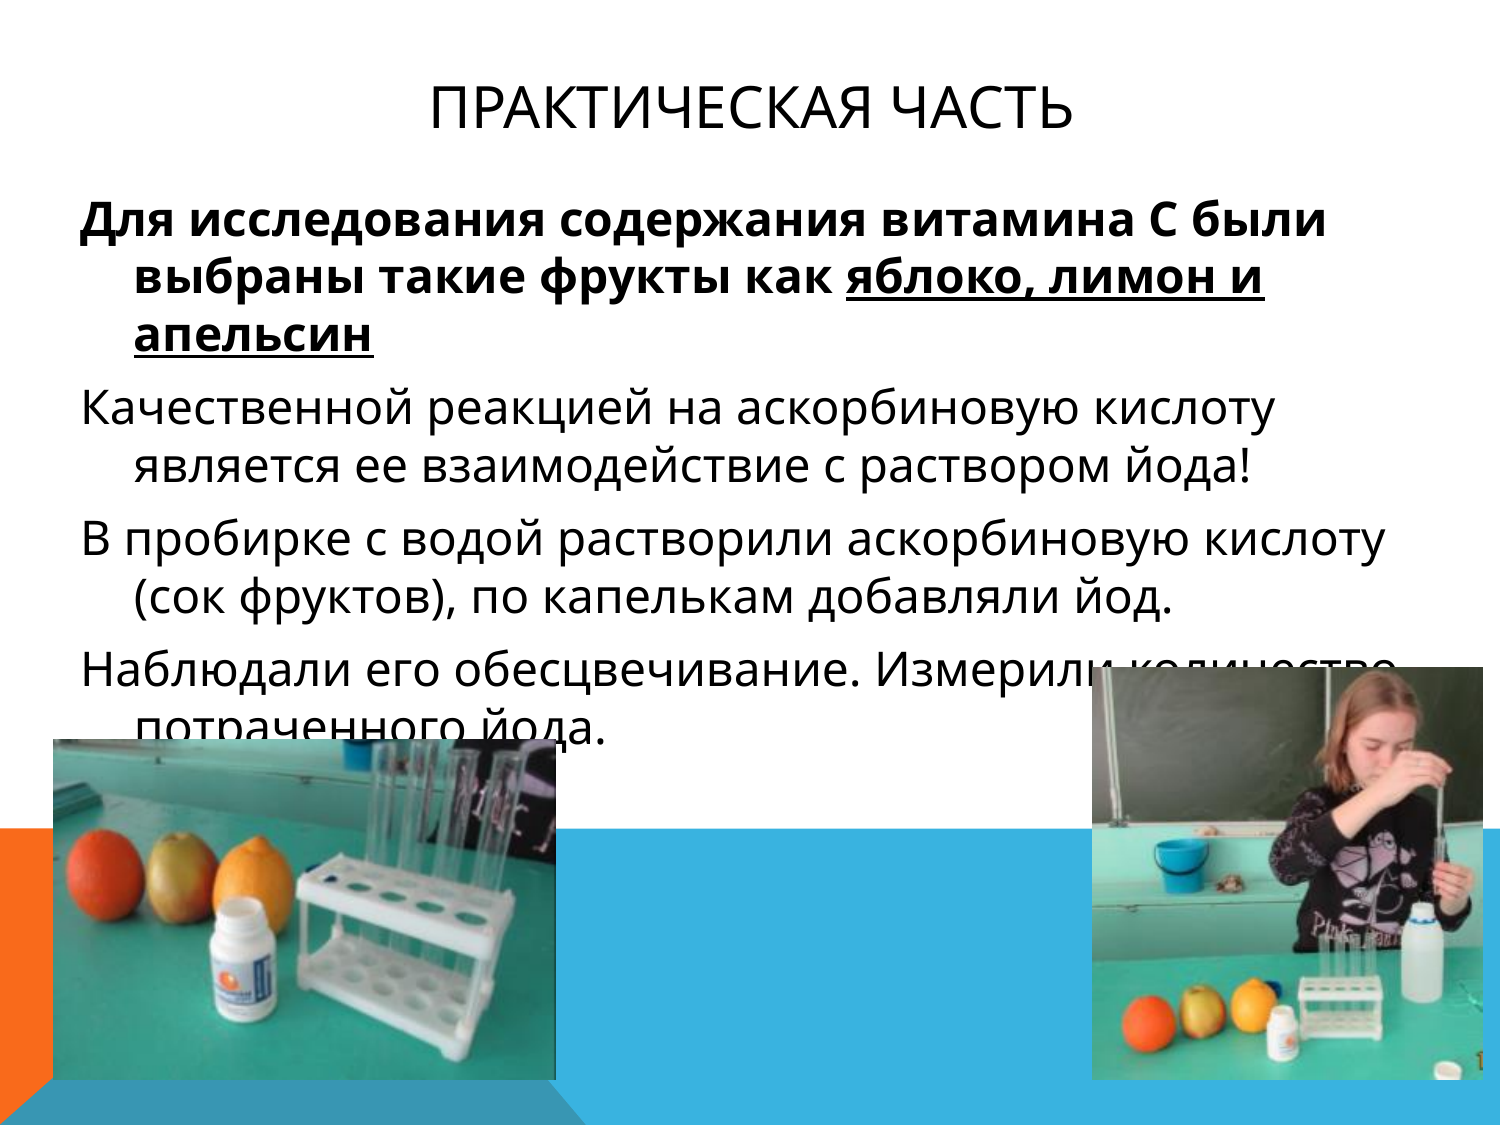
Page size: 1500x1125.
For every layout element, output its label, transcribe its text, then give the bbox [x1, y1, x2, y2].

picture [1092, 667, 1483, 1080]
picture [52, 739, 556, 1080]
list Для исследования содержания витамина С были выбраны такие фрукты как яблоко, лимон и апельсин Качественной реакцией на аскорбиновую кислоту является ее взаимодействие с раствором йода! В пробирке с водой растворили аскорбиновую кислоту (сок фруктов), по капелькам добавляли йод. Наблюдали его обесцвечивание. Измерили количество потраченного йода. [64, 180, 1436, 768]
title Практическая часть [135, 60, 1369, 150]
